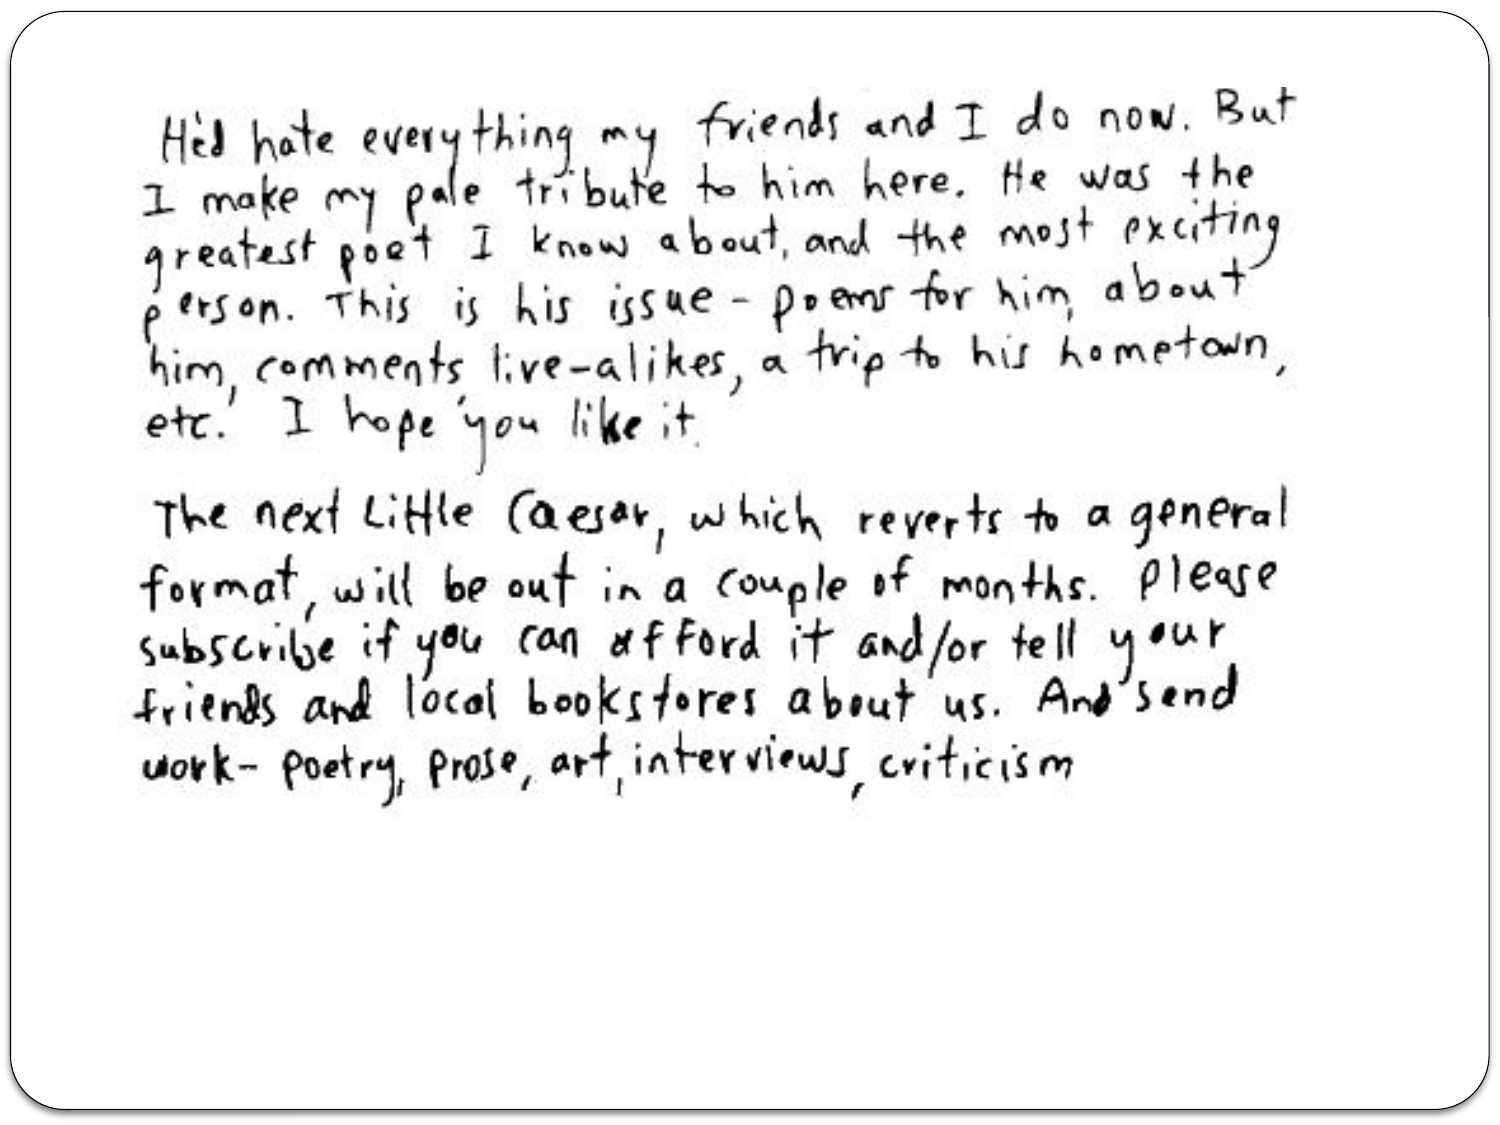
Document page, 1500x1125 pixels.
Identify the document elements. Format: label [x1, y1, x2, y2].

list [118, 87, 1338, 842]
